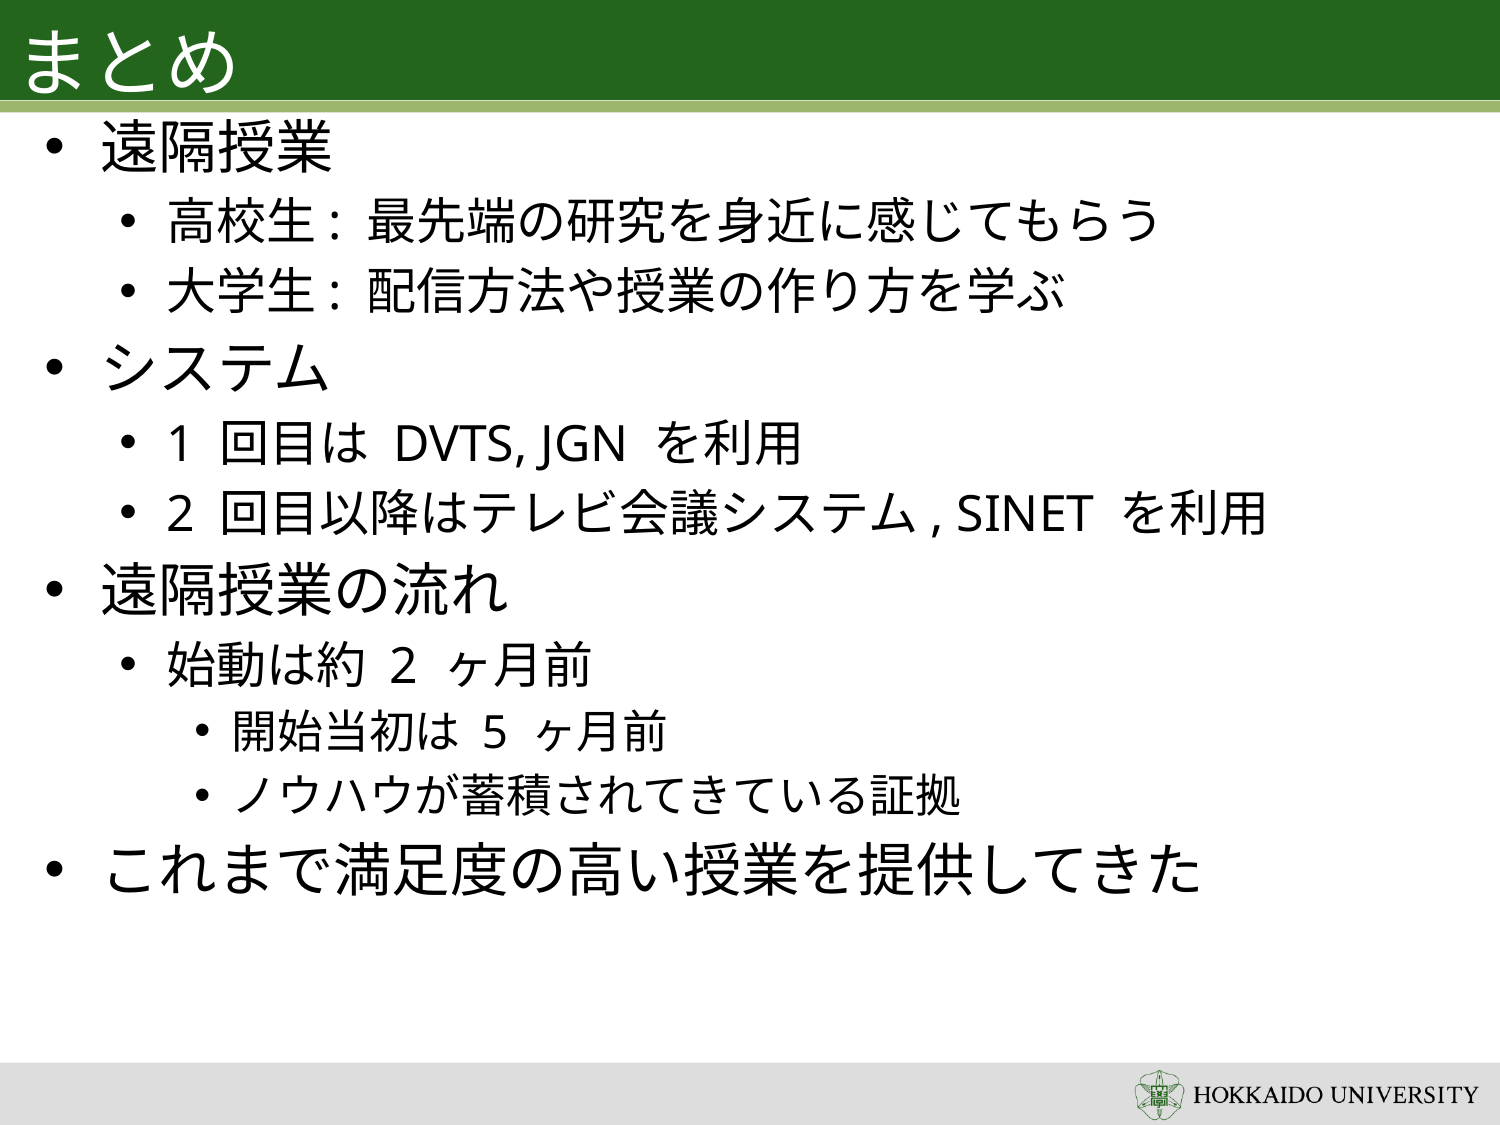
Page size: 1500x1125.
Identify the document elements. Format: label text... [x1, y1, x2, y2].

title まとめ [0, 17, 1241, 103]
picture [1125, 1064, 1488, 1125]
list 遠隔授業 高校生: 最先端の研究を身近に感じてもらう 大学生: 配信方法や授業の作り方を学ぶ システム 1 回目は DVTS, JGN を利用 2 回目以降はテレビ会議システム, SINET を利用 遠隔授業の流れ 始動は約 2 ヶ月前 開始当初は 5 ヶ月前 ノウハウが蓄積されてきている証拠 これまで満足度の高い授業を提供してきた [29, 102, 1471, 1016]
